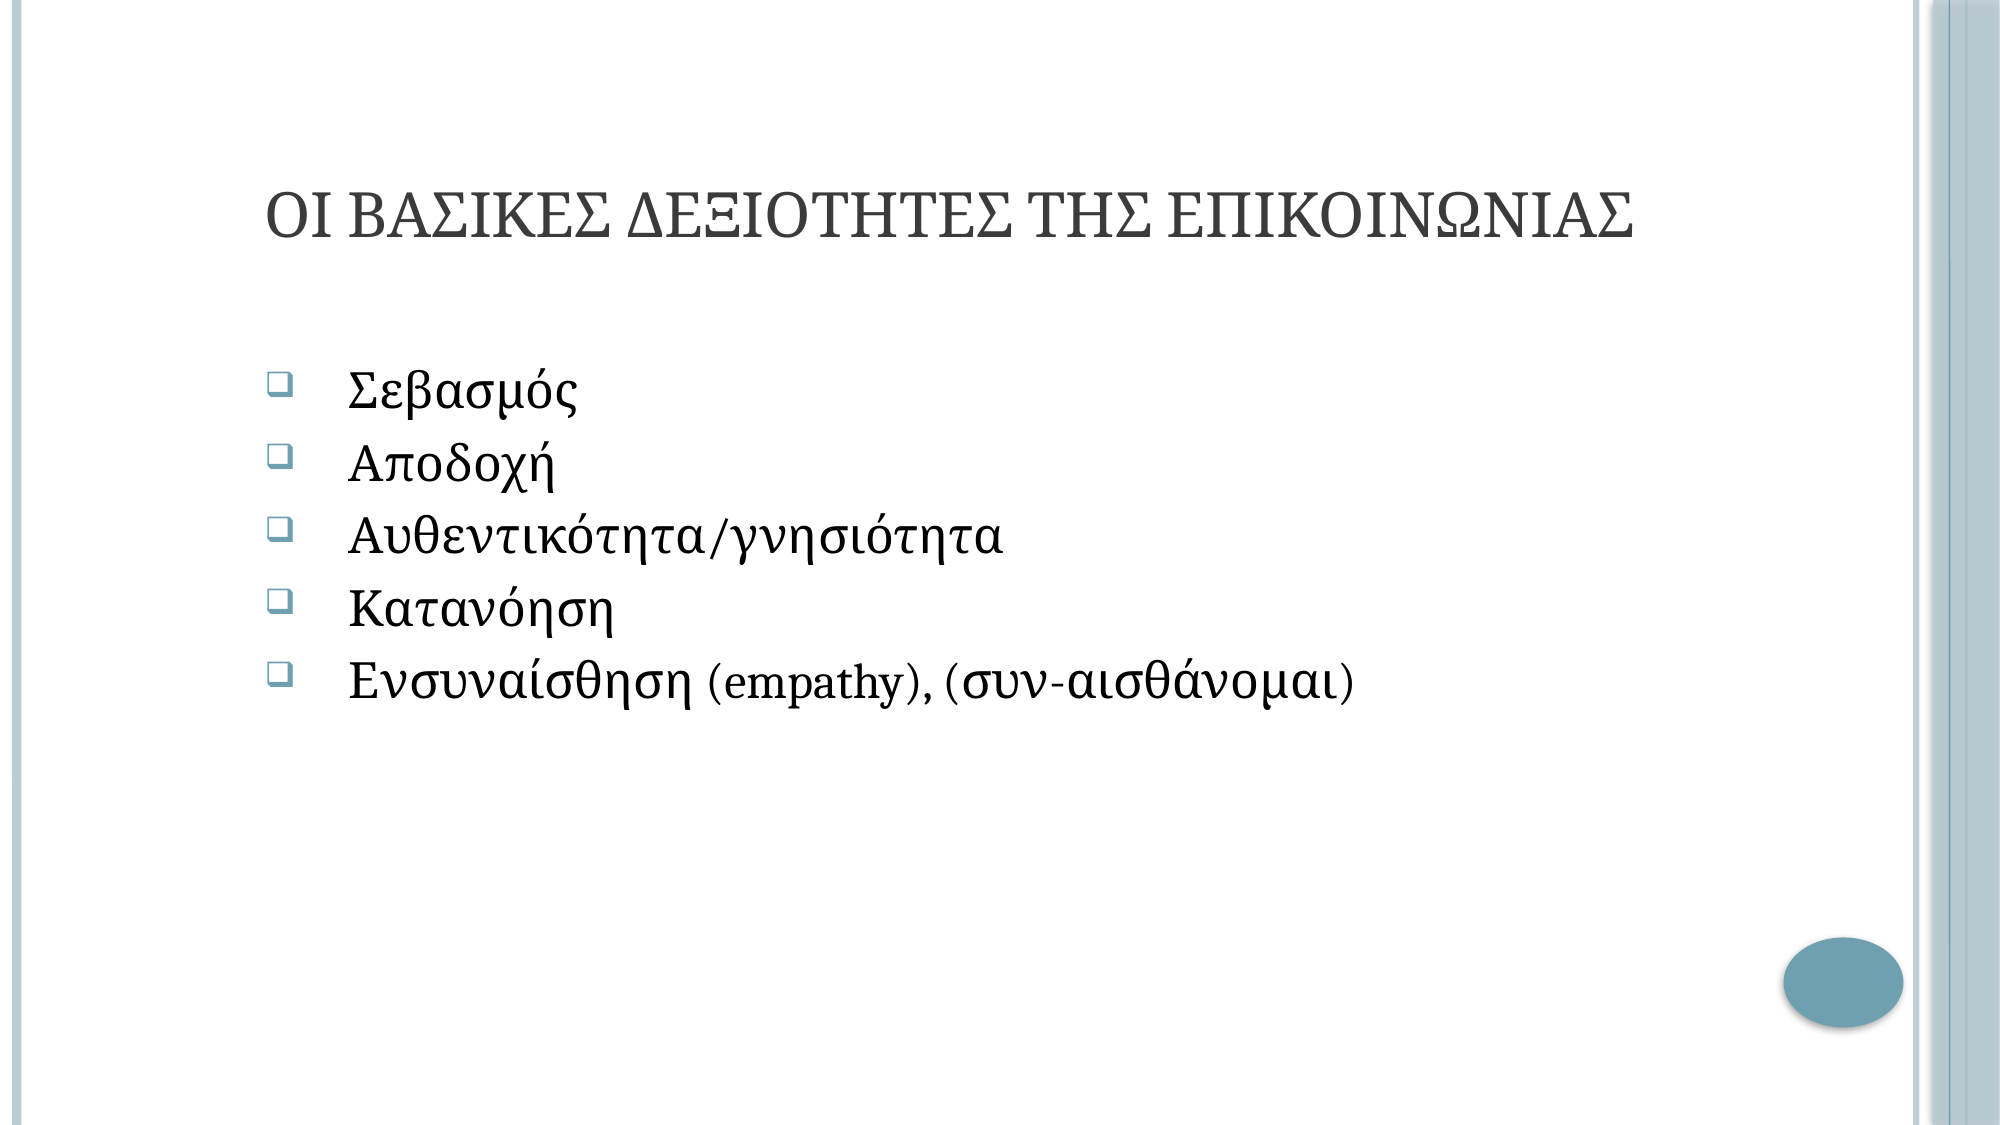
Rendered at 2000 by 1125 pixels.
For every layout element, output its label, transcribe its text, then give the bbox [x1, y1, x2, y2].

list Σεβασμός Αποδοχή Αυθεντικότητα/γνησιότητα Κατανόηση Ενσυναίσθηση (empathy), (συν-αισθάνομαι) [249, 351, 1825, 1040]
title Οι βασικεσ δεξιοτητεσ τησ επικοινωνιασ [249, 70, 1825, 258]
